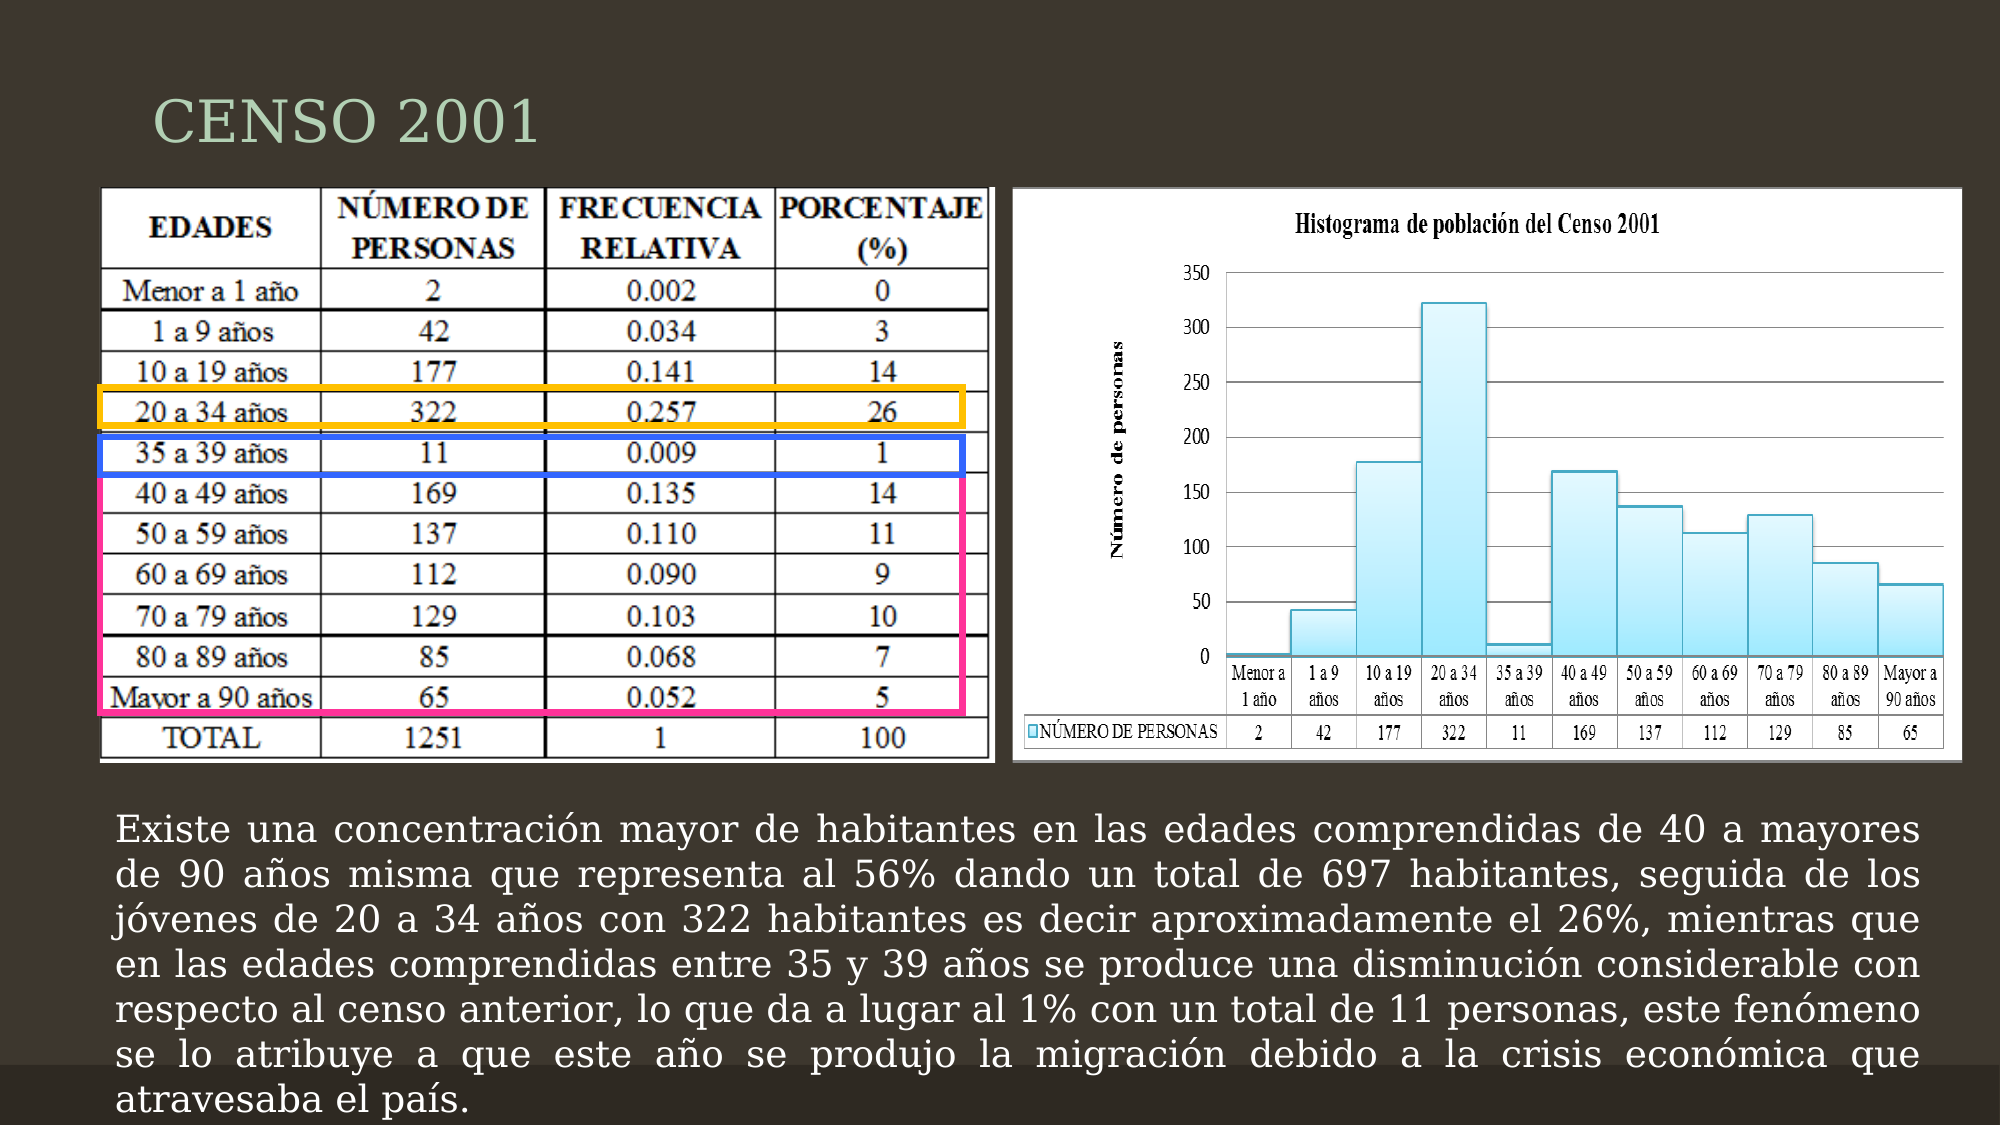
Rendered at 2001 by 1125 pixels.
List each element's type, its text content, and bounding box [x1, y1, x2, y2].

title CENSO 2001 [137, 59, 1863, 163]
picture [1012, 187, 1963, 763]
picture [99, 187, 996, 763]
text_box Existe una concentración mayor de habitantes en las edades comprendidas de 40 a mayores de 90 años misma que representa al 56% dando un total de 697 habitantes, seguida de los jóvenes de 20 a 34 años con 322 habitantes es decir aproximadamente el 26%, mientras que en las edades comprendidas entre 35 y 39 años se produce una disminución considerable con respecto al censo anterior, lo que da a lugar al 1% con un total de 11 personas, este fenómeno se lo atribuye a que este año se produjo la migración debido a la crisis económica que atravesaba el país. [99, 797, 1938, 1125]
